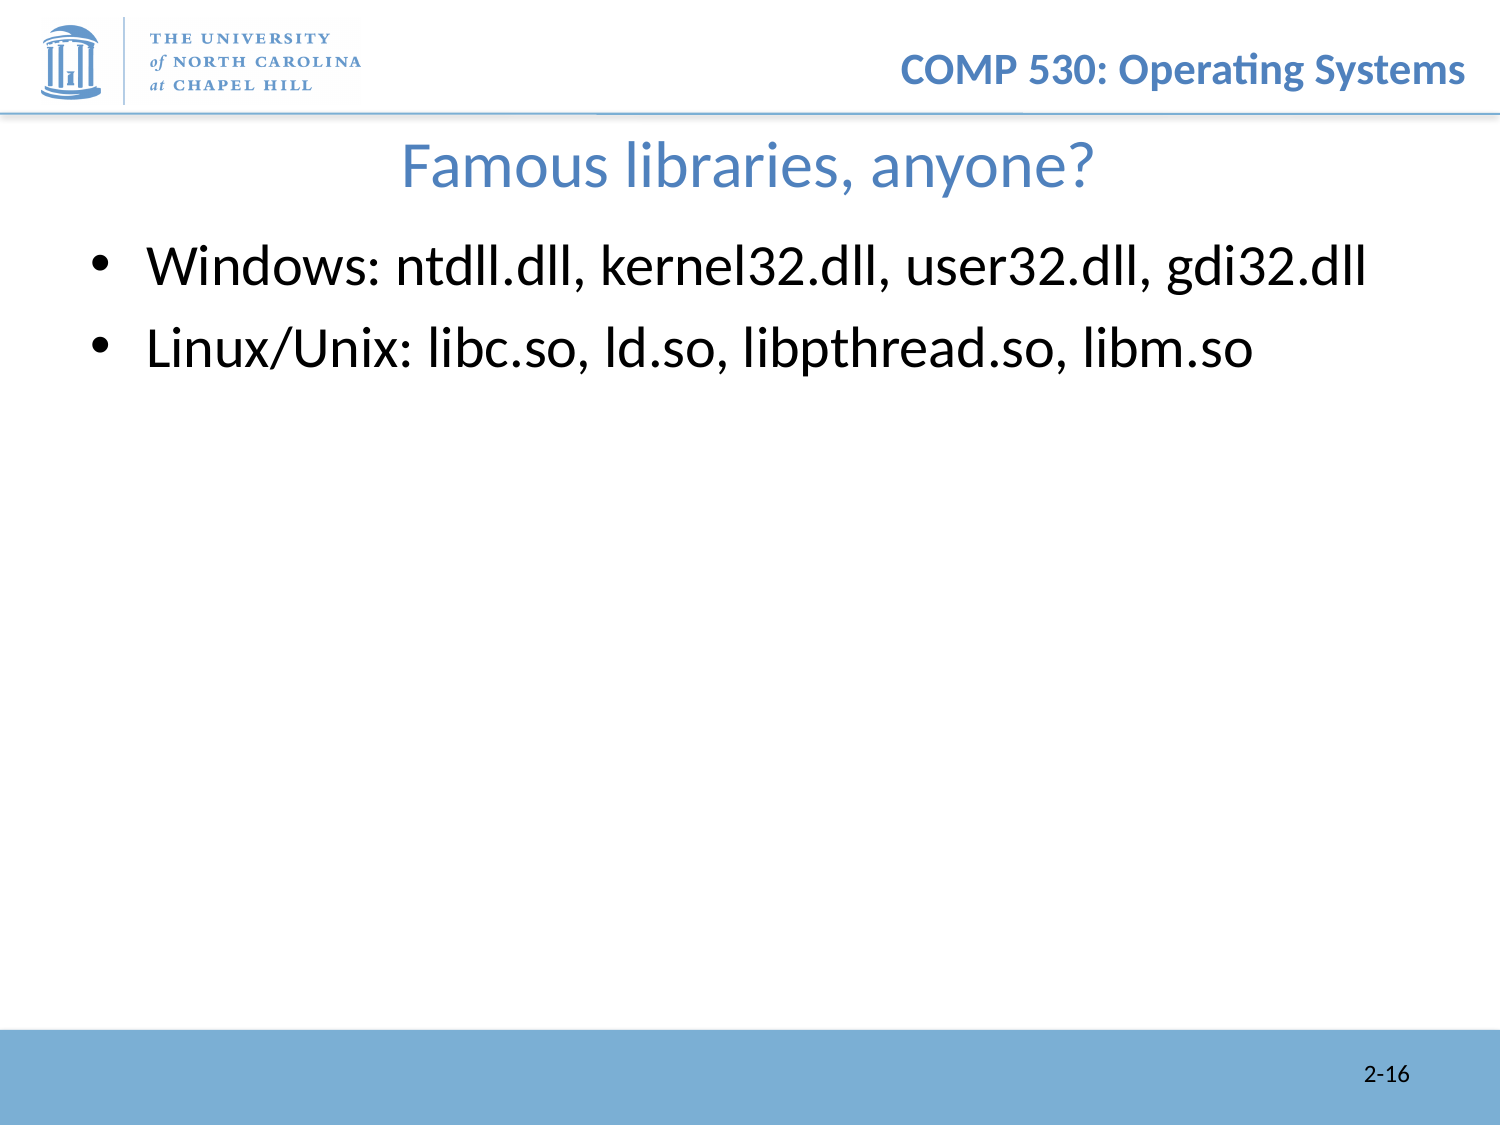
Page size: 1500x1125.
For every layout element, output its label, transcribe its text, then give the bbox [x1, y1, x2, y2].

title Famous libraries, anyone? [0, 113, 1500, 209]
picture [41, 17, 361, 105]
list Windows: ntdll.dll, kernel32.dll, user32.dll, gdi32.dll Linux/Unix: libc.so, ld.so, libpthread.so, libm.so [75, 219, 1425, 1024]
slide_number 2-16 [1074, 1042, 1425, 1103]
